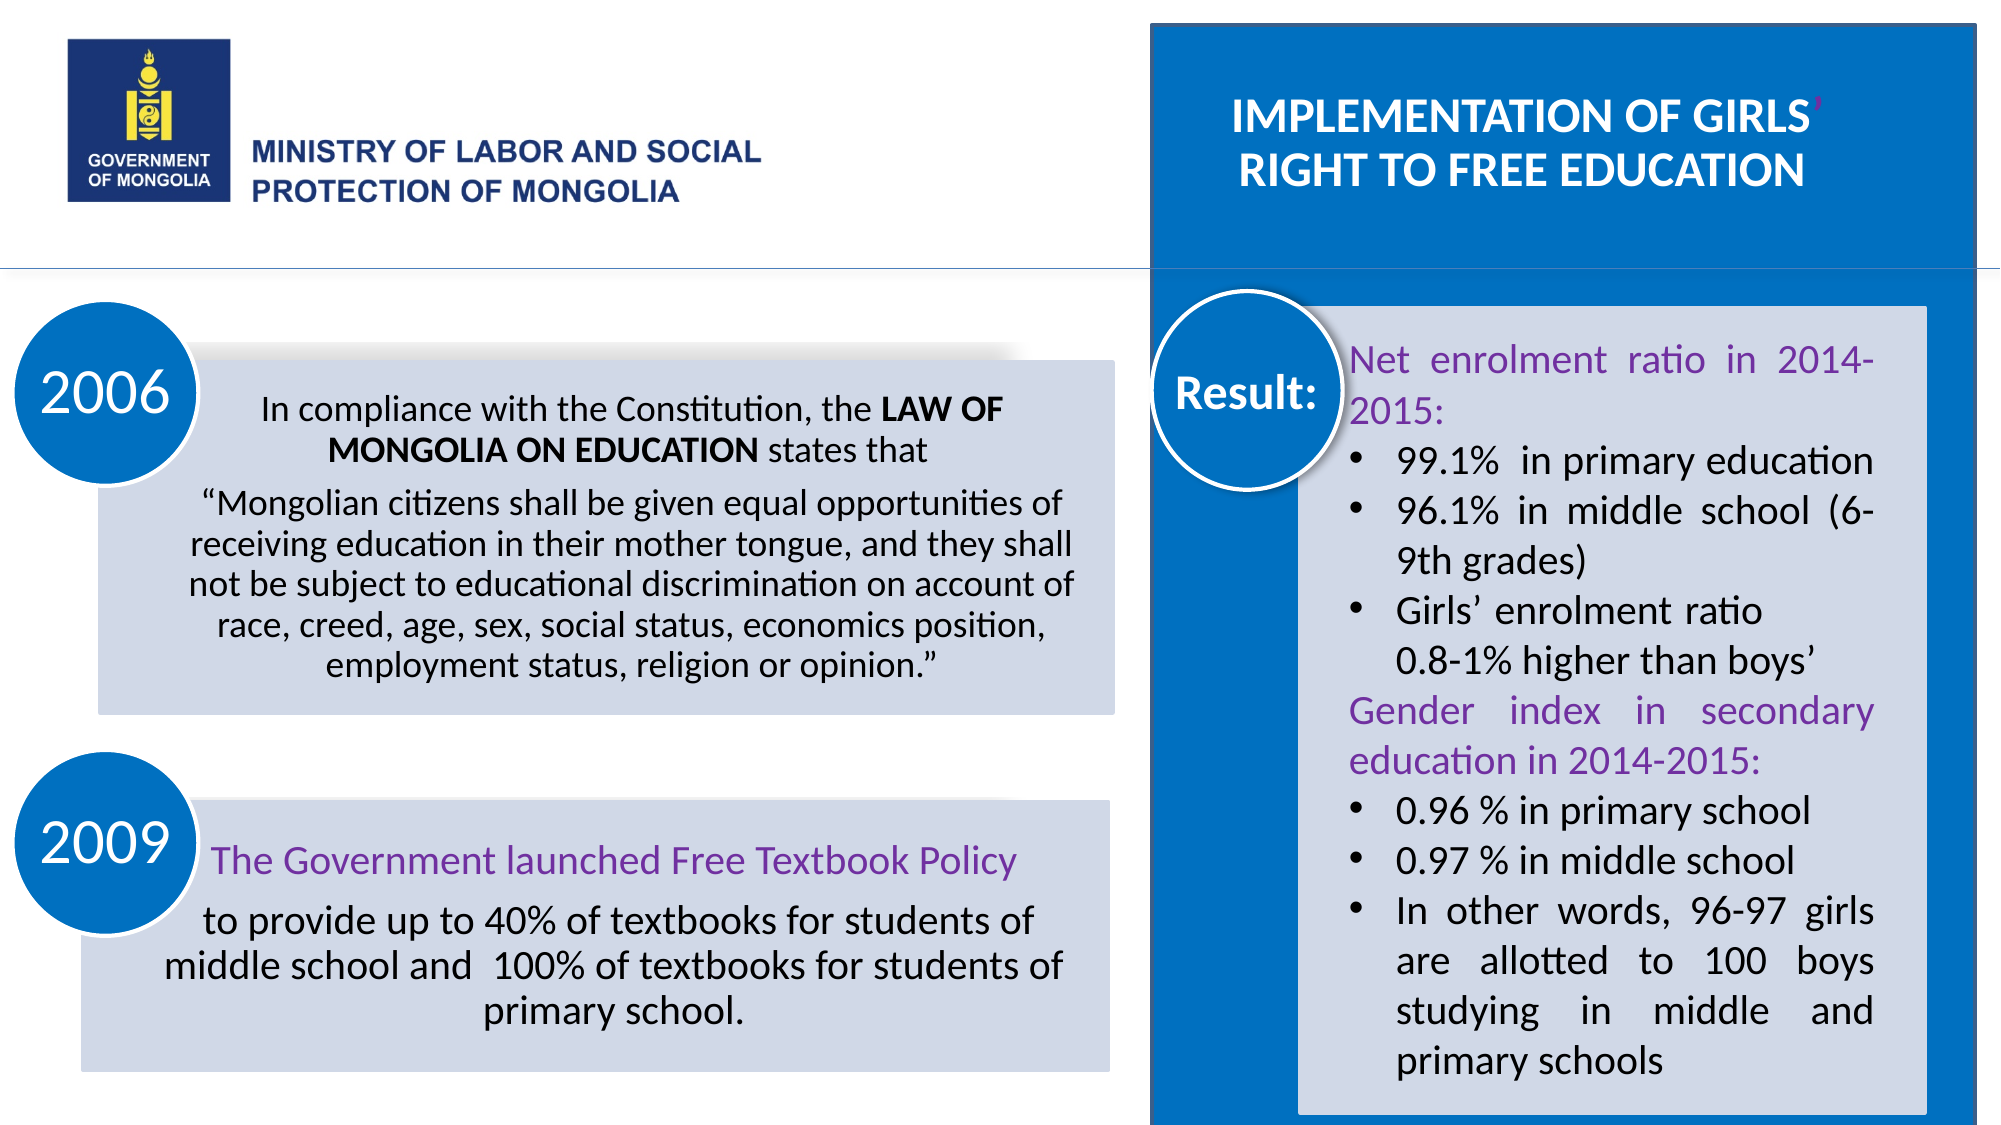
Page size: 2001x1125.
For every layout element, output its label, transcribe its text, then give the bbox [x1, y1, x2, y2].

text_box [1149, 288, 1302, 492]
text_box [1299, 307, 1926, 1125]
text_box The Government launched Free Textbook Policy to provide up to 40% of textbooks for students of middle school and 100% of textbooks for students of primary school. [81, 800, 1110, 1072]
text_box In compliance with the Constitution, the LAW OF MONGOLIA ON EDUCATION states that “Mongolian citizens shall be given equal opportunities of receiving education in their mother tongue, and they shall not be subject to educational discrimination on account of race, creed, age, sex, social status, economics position, employment status, religion or opinion.” [98, 360, 1115, 715]
text_box [1150, 23, 1977, 266]
title IMPLEMENTATION OF GIRLS’ RIGHT TO FREE EDUCATION [1166, 77, 1890, 208]
text_box 2006 [10, 297, 201, 488]
text_box Result: [1160, 351, 1294, 427]
text_box [1150, 280, 1977, 1125]
text_box 2009 [10, 747, 201, 938]
picture [24, 0, 772, 247]
